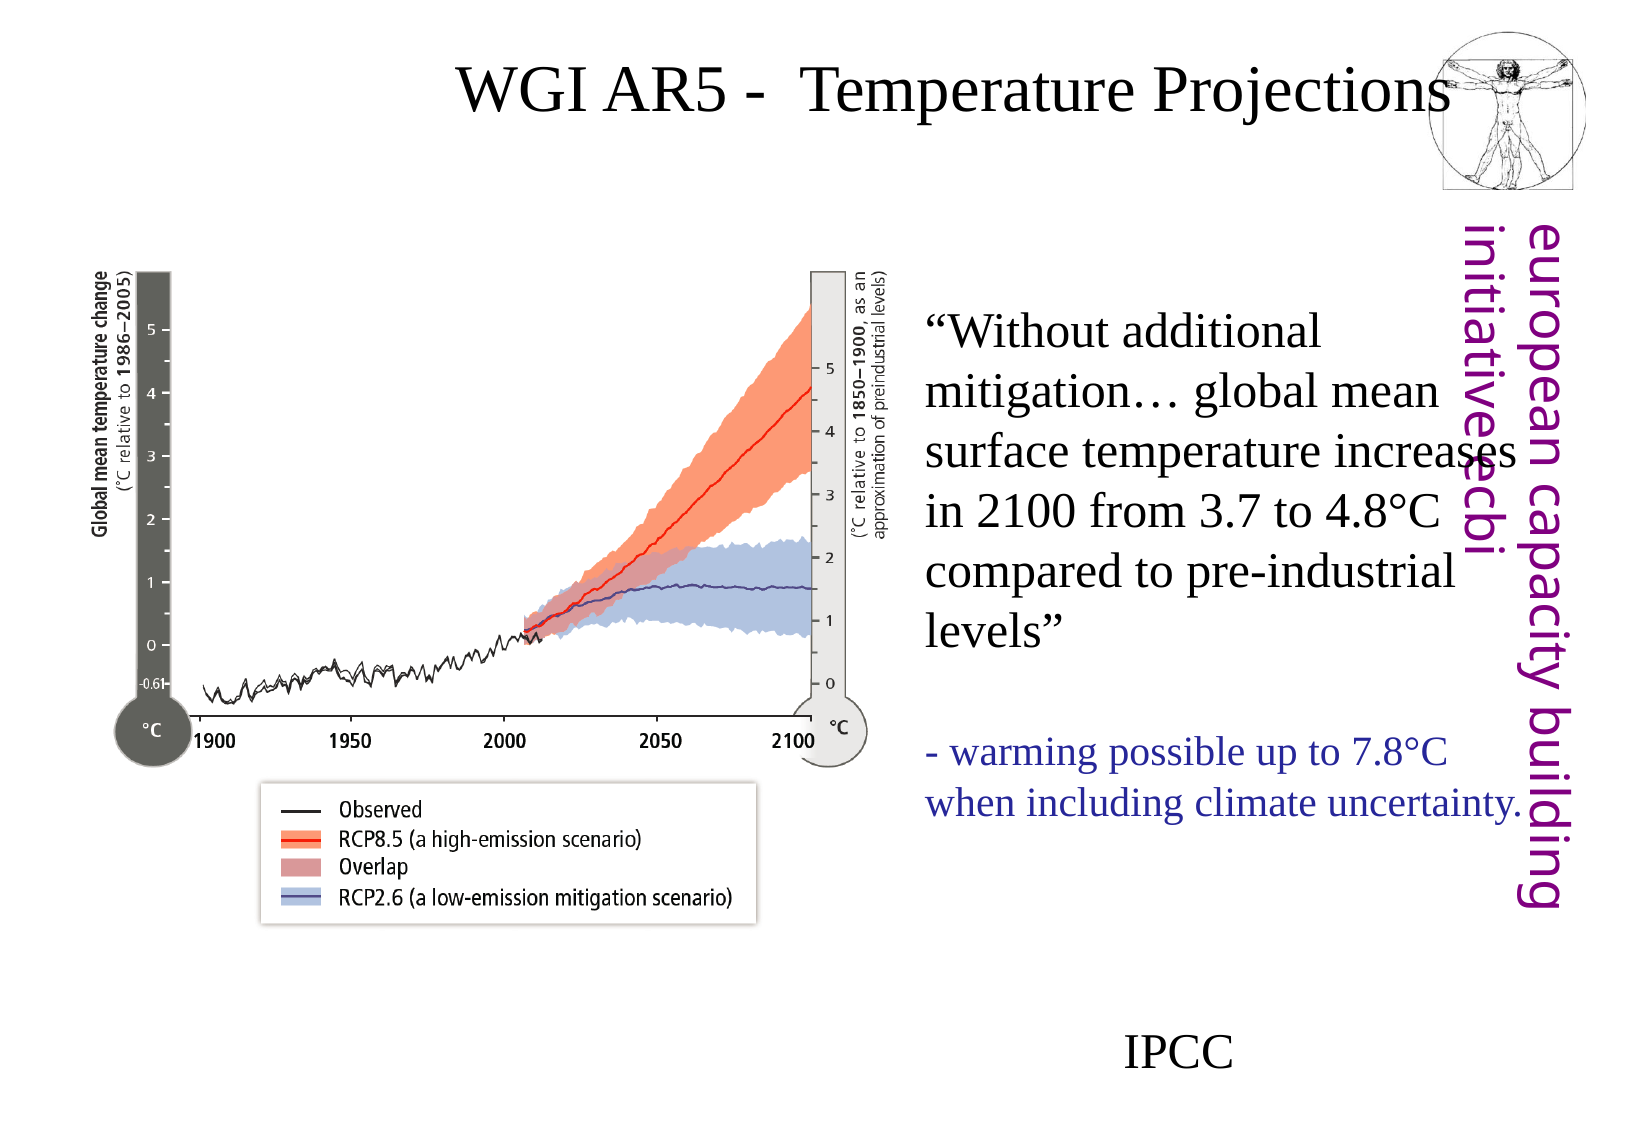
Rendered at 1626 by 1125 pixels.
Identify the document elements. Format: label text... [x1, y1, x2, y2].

picture [1427, 31, 1586, 190]
picture [79, 243, 900, 965]
list “Without additional mitigation… global mean surface temperature increases in 2100 from 3.7 to 4.8°C compared to pre‐industrial levels” - warming possible up to 7.8°C when including climate uncertainty. [909, 219, 1560, 941]
title WGI AR5 - Temperature Projections [422, 44, 1488, 126]
text_box IPCC [1108, 1011, 1250, 1087]
